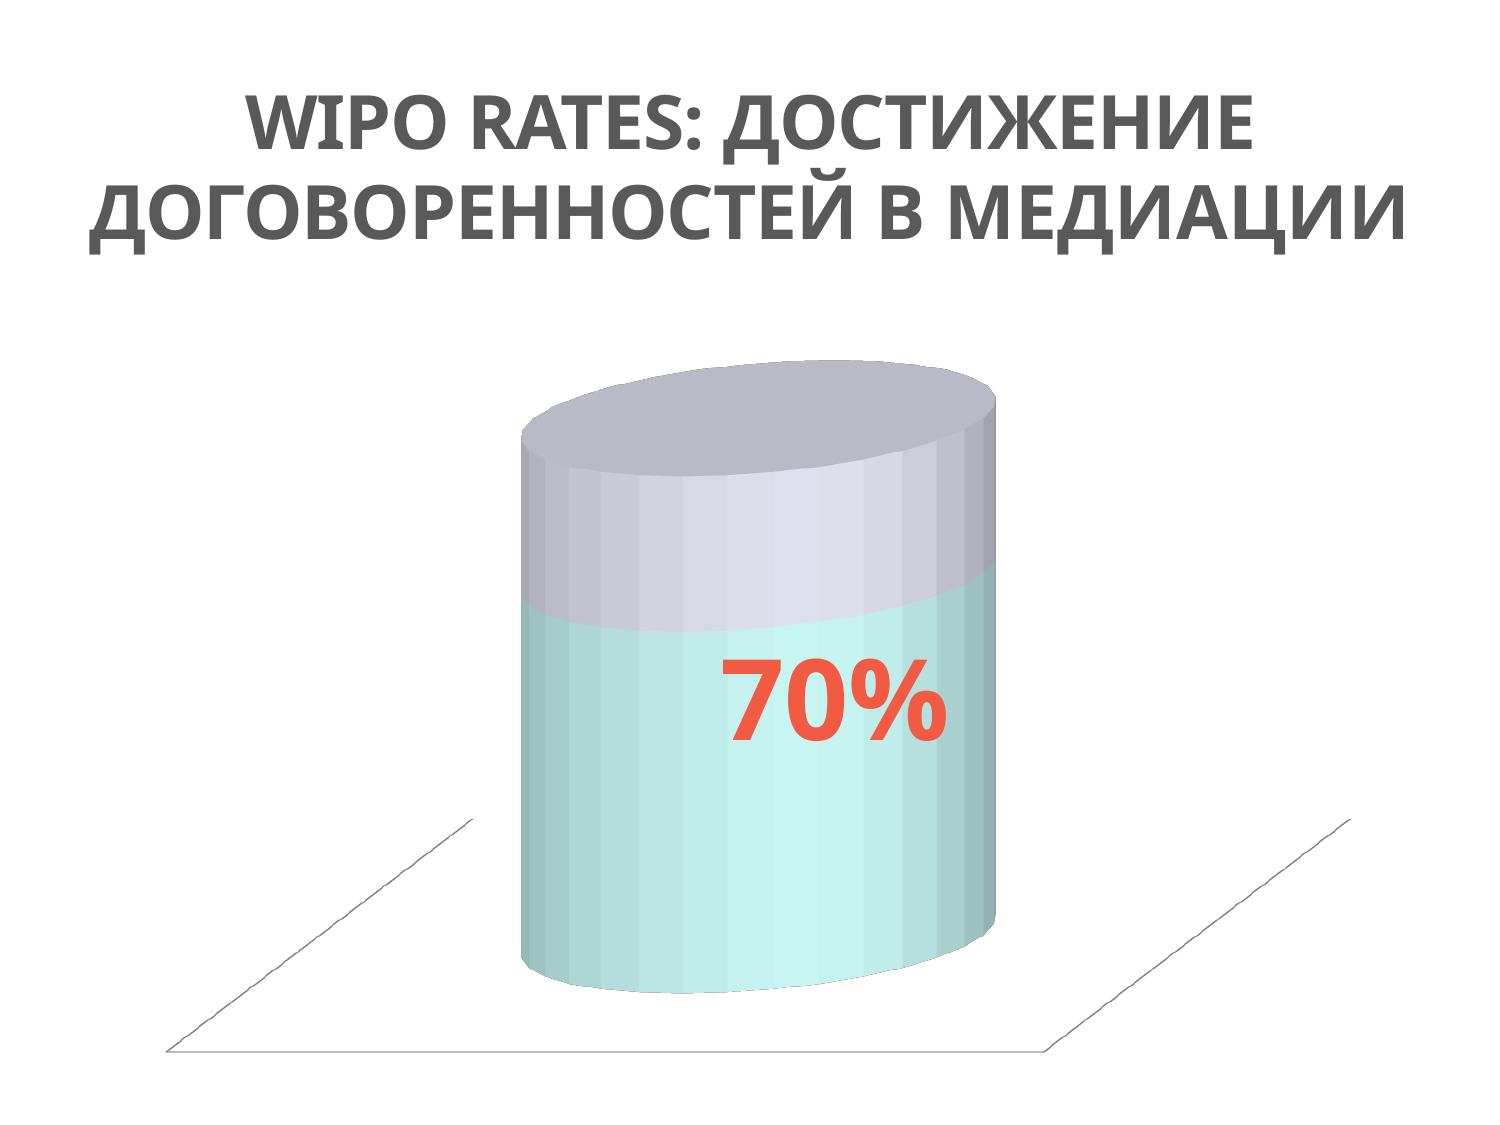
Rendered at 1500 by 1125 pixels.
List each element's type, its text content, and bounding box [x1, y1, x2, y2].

chart [133, 286, 1384, 1069]
text_box WIPO RATES: ДОСТИЖЕНИЕ ДОГОВОРЕННОСТЕЙ В МЕДИАЦИИ [40, 67, 1459, 322]
